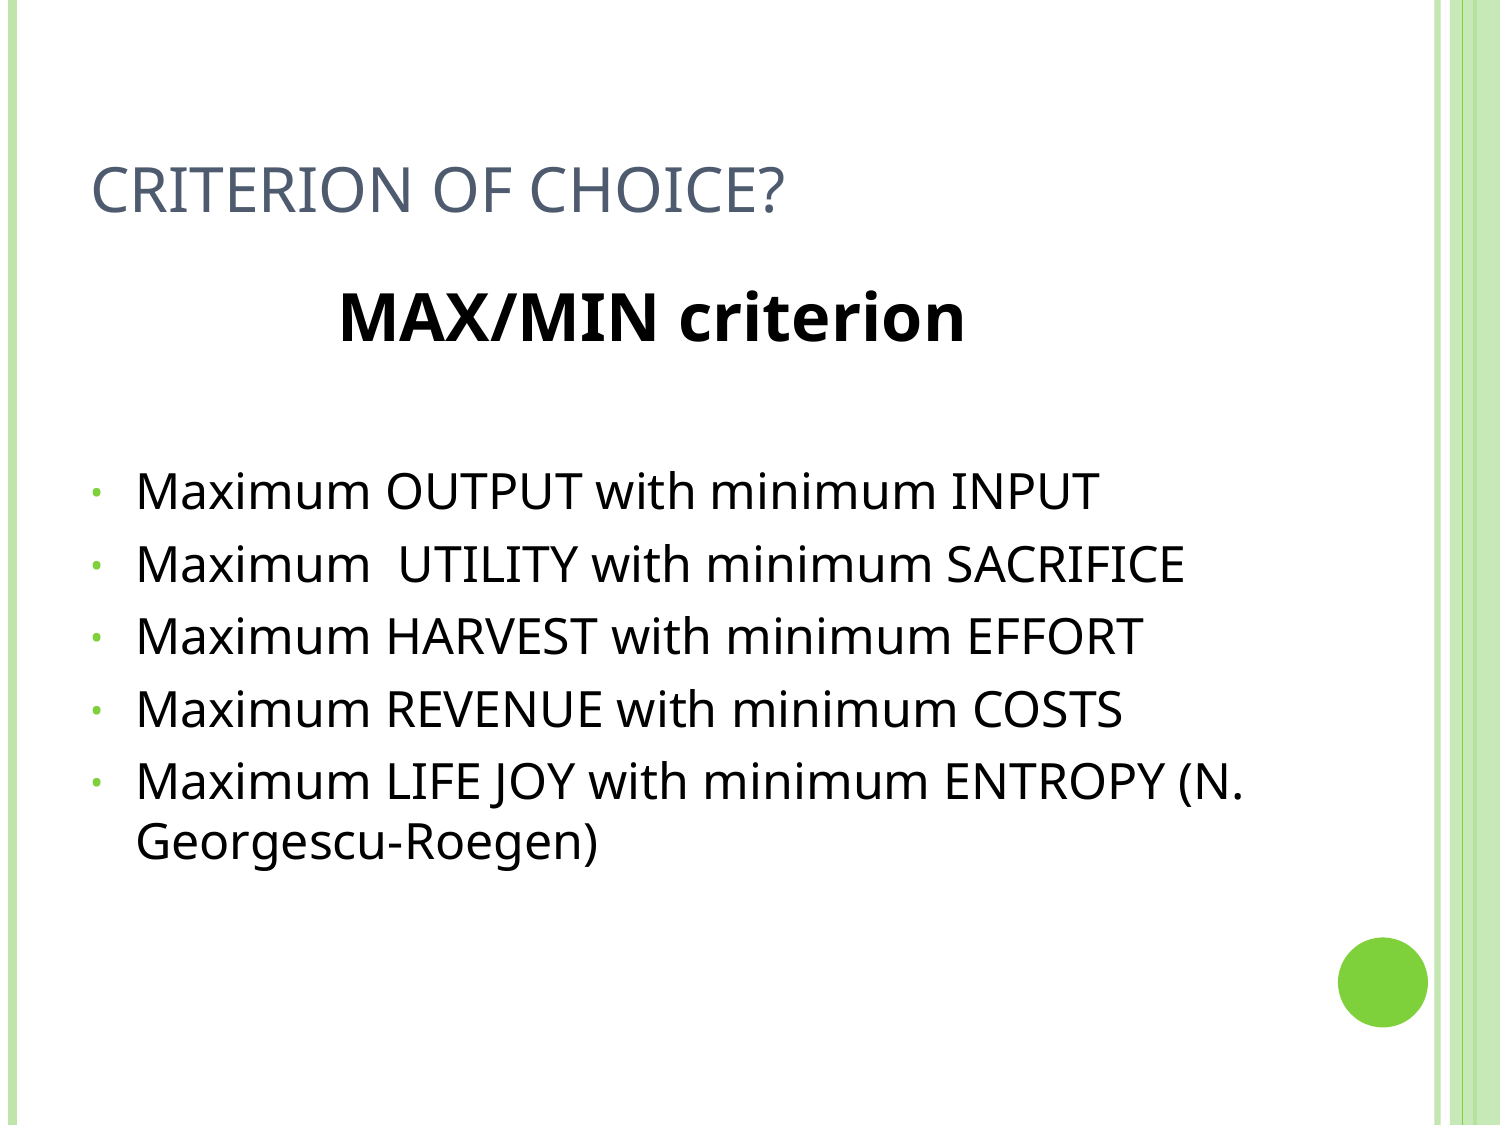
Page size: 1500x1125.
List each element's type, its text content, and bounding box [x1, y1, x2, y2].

list MAX/MIN criterion Maximum OUTPUT with minimum INPUT Maximum UTILITY with minimum SACRIFICE Maximum HARVEST with minimum EFFORT Maximum REVENUE with minimum COSTS Maximum LIFE JOY with minimum ENTROPY (N. Georgescu-Roegen) [75, 267, 1376, 941]
title Criterion of choice? [75, 45, 1300, 233]
